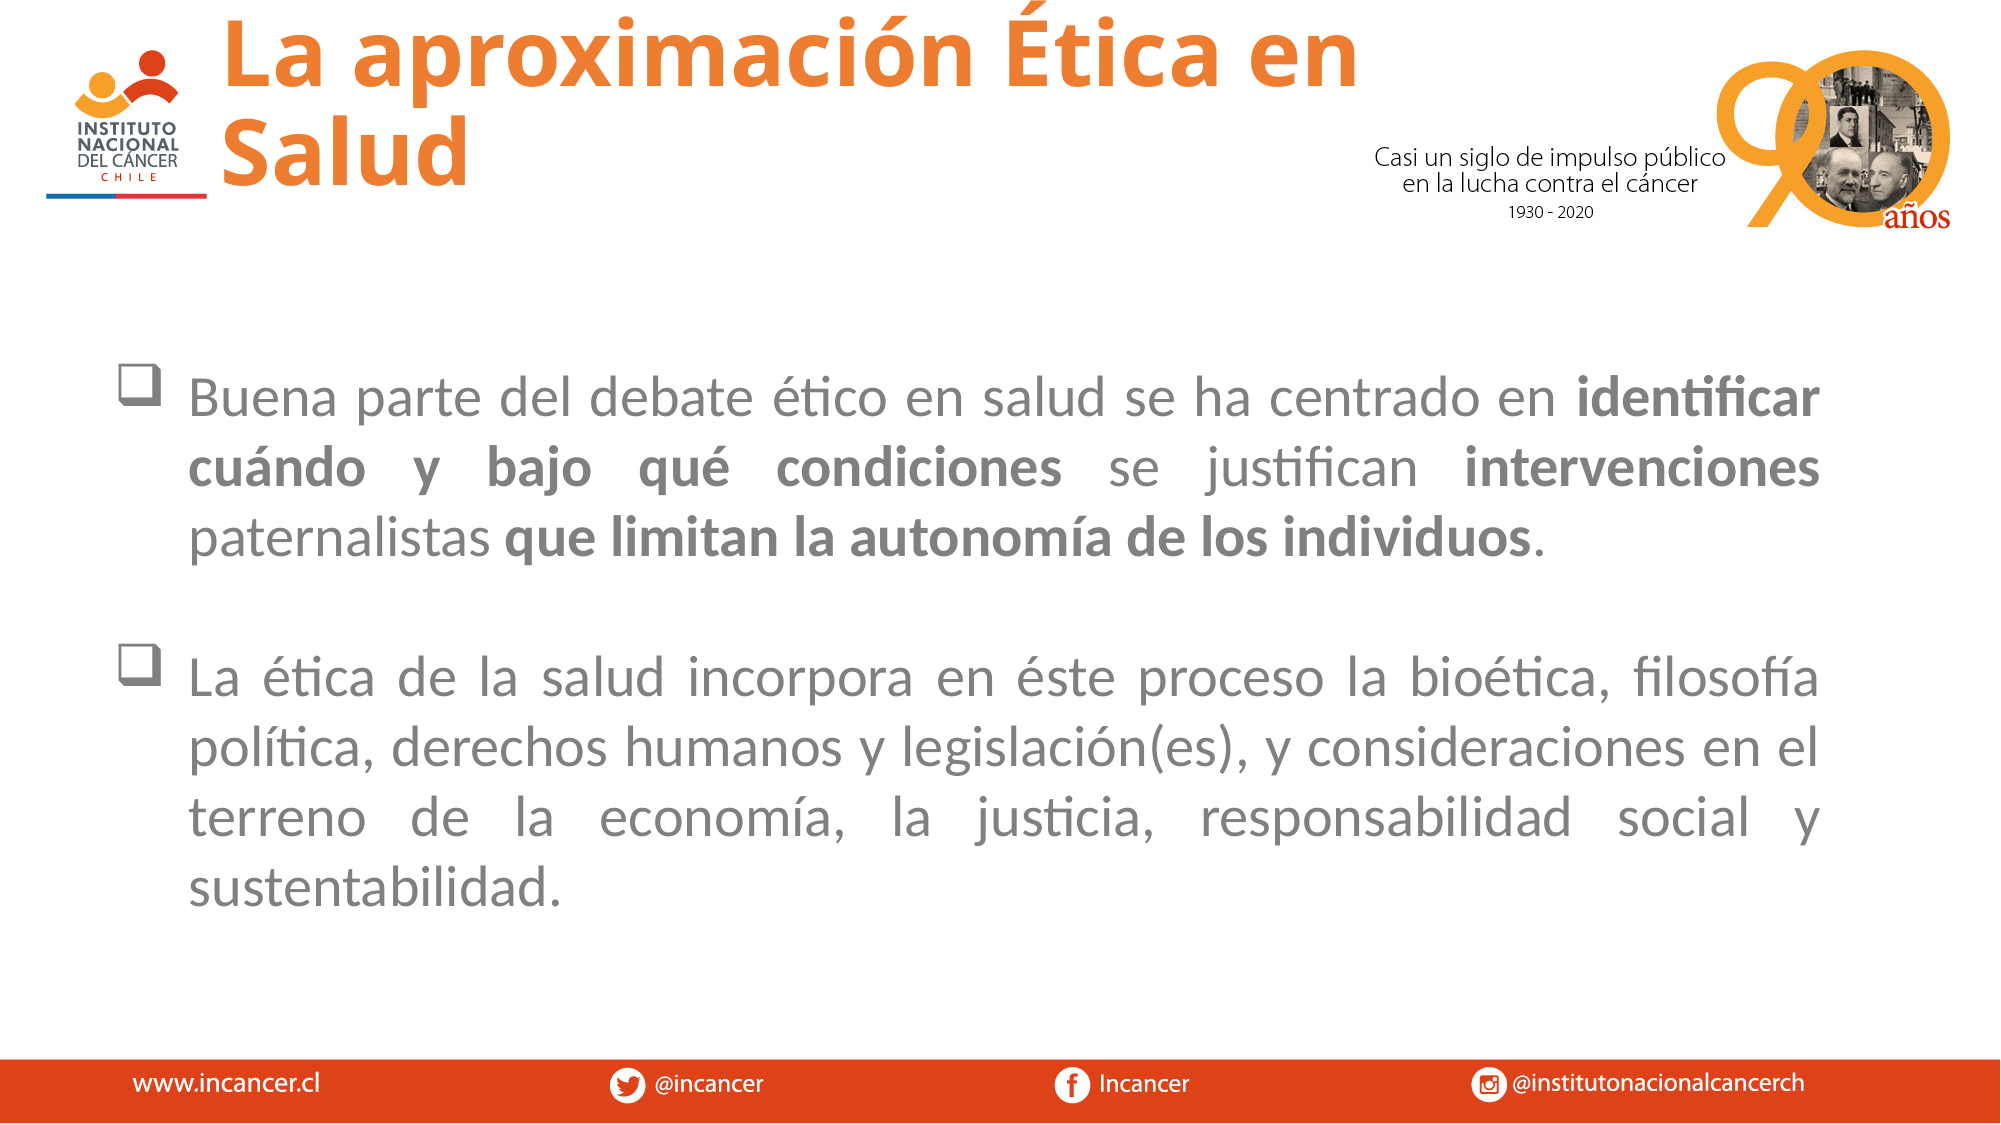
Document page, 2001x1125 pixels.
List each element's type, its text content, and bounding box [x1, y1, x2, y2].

text_box La aproximación Ética en Salud [205, 45, 1574, 168]
picture [0, 0, 2001, 1125]
text_box Buena parte del debate ético en salud se ha centrado en identificar cuándo y bajo qué condiciones se justifican intervenciones paternalistas que limitan la autonomía de los individuos. La ética de la salud incorpora en éste proceso la bioética, filosofía política, derechos humanos y legislación(es), y consideraciones en el terreno de la economía, la justicia, responsabilidad social y sustentabilidad. [99, 350, 1836, 925]
